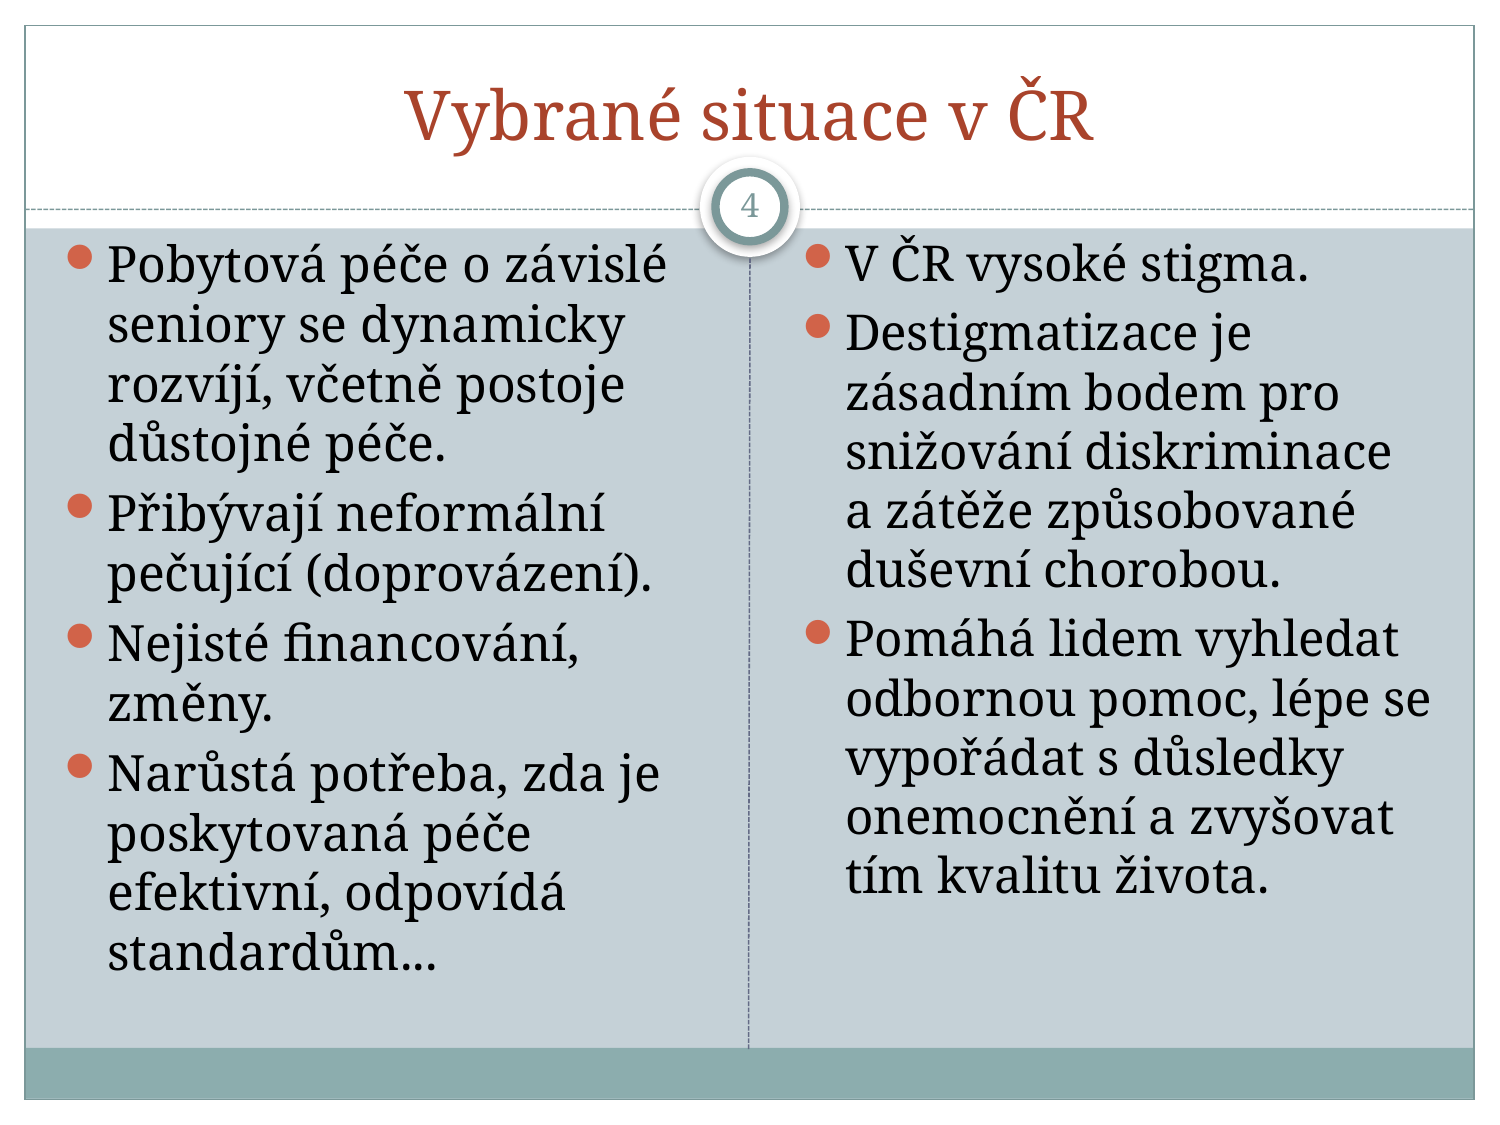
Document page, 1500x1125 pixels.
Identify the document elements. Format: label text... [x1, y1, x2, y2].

list Pobytová péče o závislé seniory se dynamicky rozvíjí, včetně postoje důstojné péče. Přibývají neformální pečující (doprovázení). Nejisté financování, změny. Narůstá potřeba, zda je poskytovaná péče efektivní, odpovídá standardům... [49, 224, 712, 993]
list V ČR vysoké stigma. Destigmatizace je zásadním bodem pro snižování diskriminace a zátěže způsobované duševní chorobou. Pomáhá lidem vyhledat odbornou pomoc, lépe se vypořádat s důsledky onemocnění a zvyšovat tím kvalitu života. [787, 224, 1450, 993]
footer [50, 1051, 638, 1112]
slide_number 4 [712, 170, 788, 243]
title Vybrané situace v ČR [49, 37, 1450, 162]
